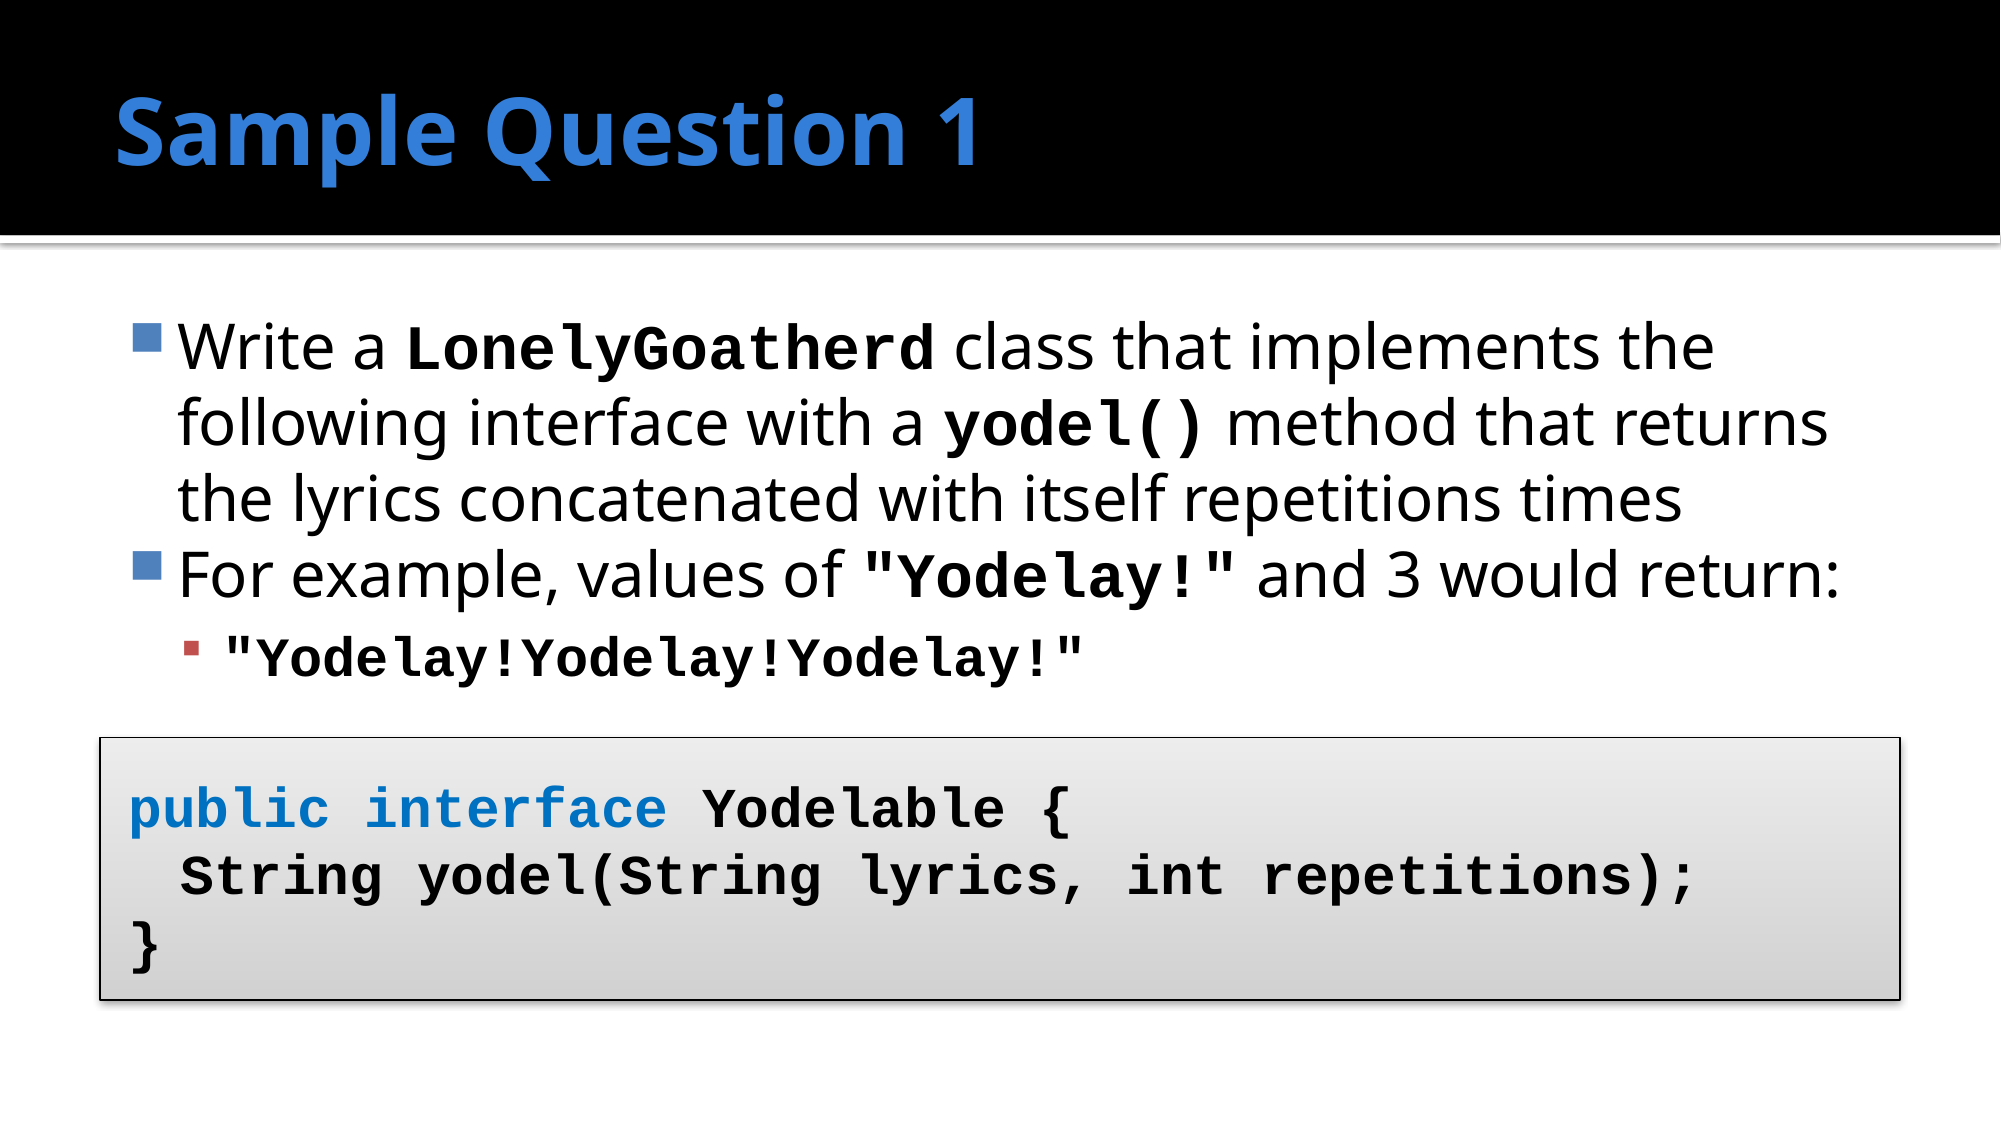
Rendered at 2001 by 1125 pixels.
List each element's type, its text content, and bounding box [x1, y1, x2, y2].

text_box public interface Yodelable { String yodel(String lyrics, int repetitions); } [99, 737, 1901, 1001]
title Sample Question 1 [99, 25, 1900, 231]
list Write a LonelyGoatherd class that implements the following interface with a yodel() method that returns the lyrics concatenated with itself repetitions times For example, values of "Yodelay!" and 3 would return: "Yodelay!Yodelay!Yodelay!" [99, 291, 1900, 737]
